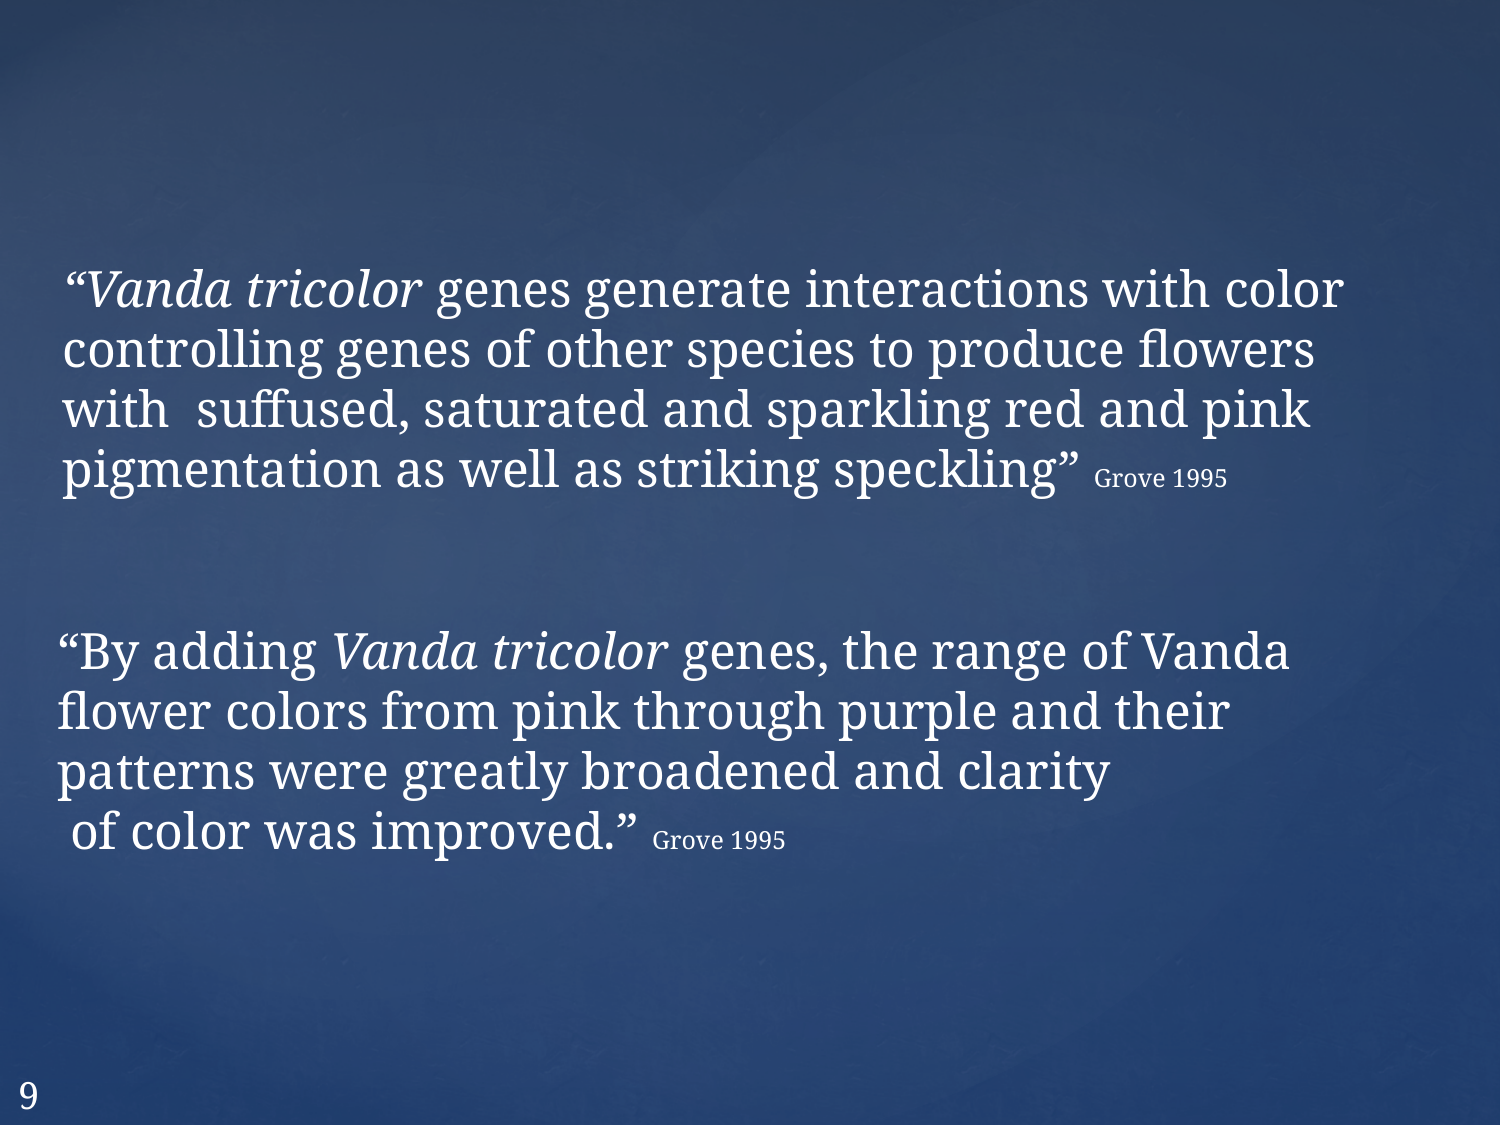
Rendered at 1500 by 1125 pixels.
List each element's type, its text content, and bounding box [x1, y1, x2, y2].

text_box “Vanda tricolor genes generate interactions with color controlling genes of other species to produce flowers with suffused, saturated and sparkling red and pink pigmentation as well as striking speckling” Grove 1995 [47, 249, 1361, 505]
text_box 9 [3, 1064, 55, 1125]
text_box “By adding Vanda tricolor genes, the range of Vanda flower colors from pink through purple and their patterns were greatly broadened and clarity of color was improved.” Grove 1995 [42, 612, 1320, 868]
